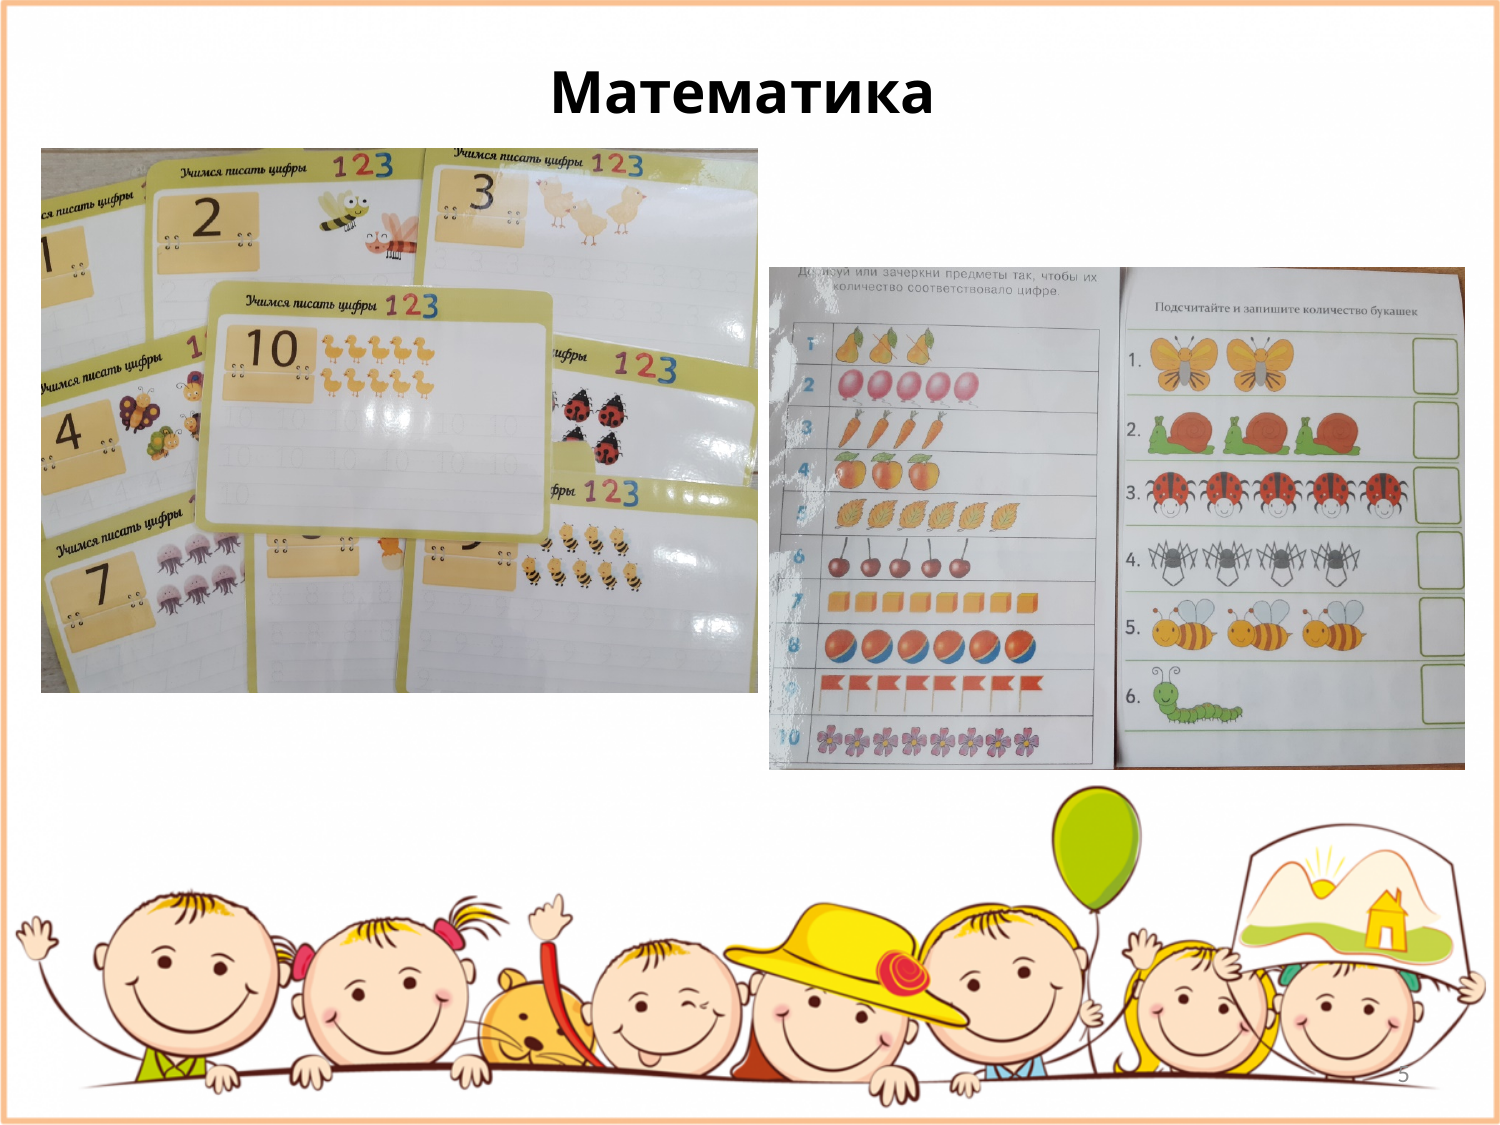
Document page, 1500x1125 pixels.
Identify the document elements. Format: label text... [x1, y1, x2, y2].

slide_number 5 [1074, 1042, 1425, 1103]
title Математика [75, 19, 1425, 161]
picture [0, 0, 1500, 1125]
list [41, 148, 758, 693]
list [768, 266, 1465, 771]
